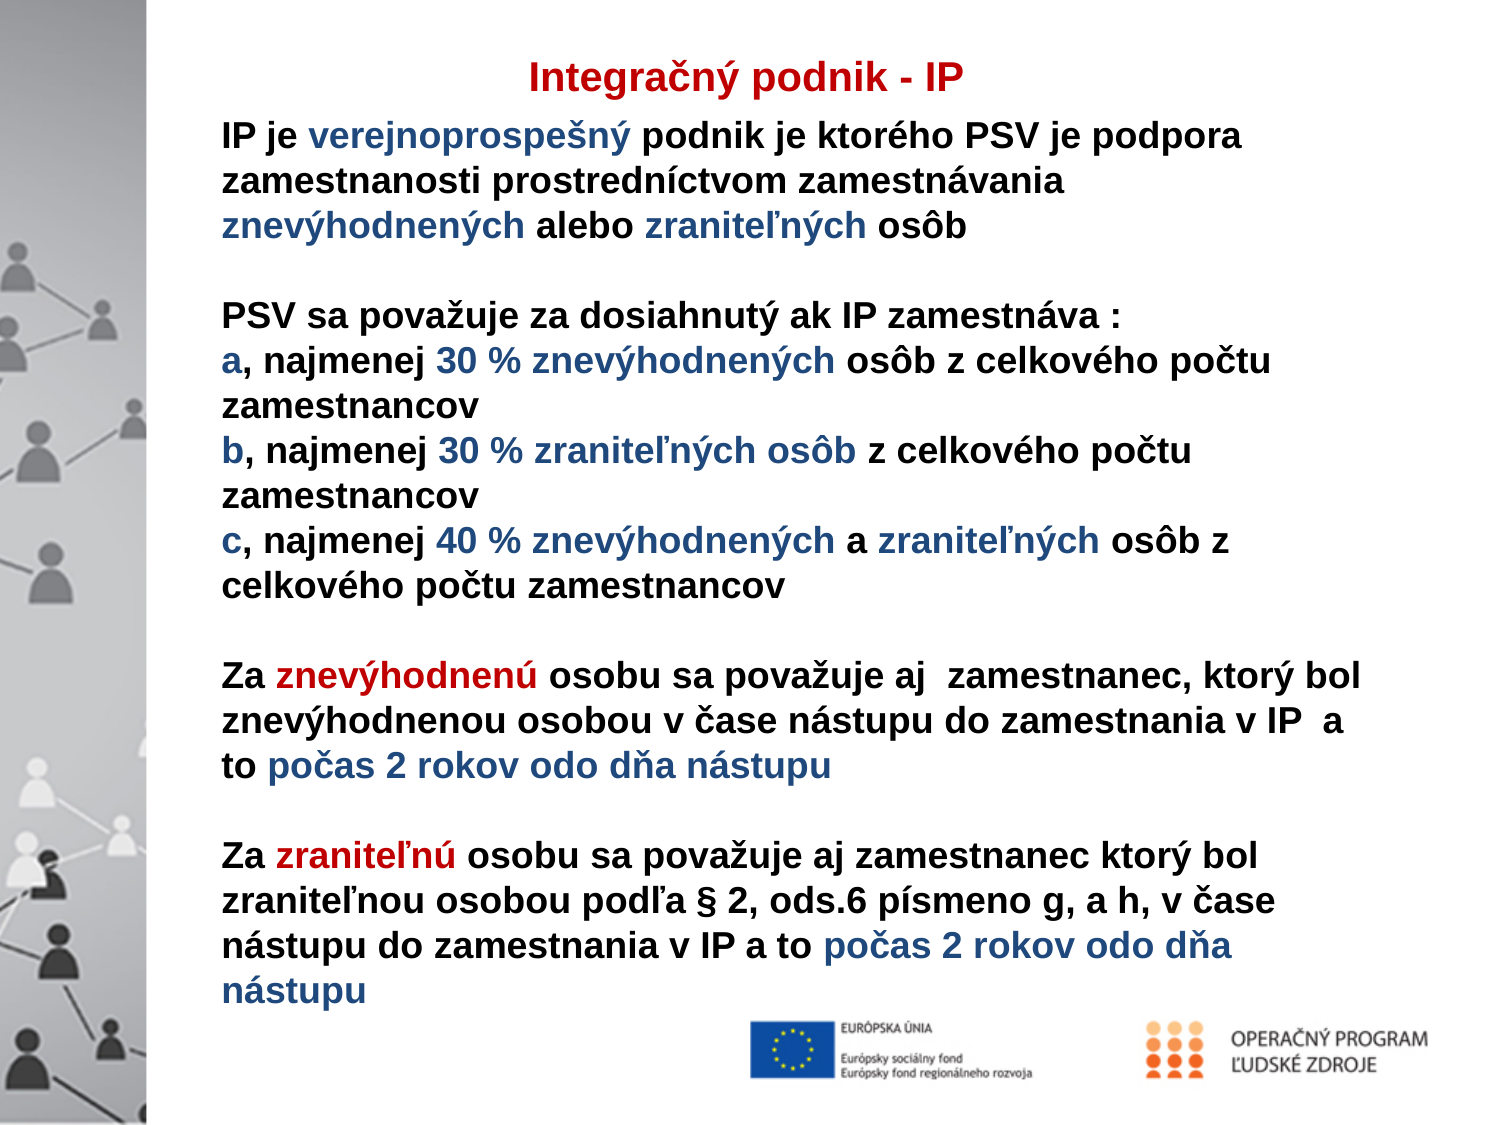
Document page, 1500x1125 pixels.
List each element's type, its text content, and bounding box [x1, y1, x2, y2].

text_box Integračný podnik - IP [513, 42, 1218, 103]
text_box IP je verejnoprospešný podnik je ktorého PSV je podpora zamestnanosti prostredníctvom zamestnávania znevýhodnených alebo zraniteľných osôb PSV sa považuje za dosiahnutý ak IP zamestnáva : a, najmenej 30 % znevýhodnených osôb z celkového počtu zamestnancov b, najmenej 30 % zraniteľných osôb z celkového počtu zamestnancov c, najmenej 40 % znevýhodnených a zraniteľných osôb z celkového počtu zamestnancov Za znevýhodnenú osobu sa považuje aj zamestnanec, ktorý bol znevýhodnenou osobou v čase nástupu do zamestnania v IP a to počas 2 rokov odo dňa nástupu Za zraniteľnú osobu sa považuje aj zamestnanec ktorý bol zraniteľnou osobou podľa § 2, ods.6 písmeno g, a h, v čase nástupu do zamestnania v IP a to počas 2 rokov odo dňa nástupu [206, 103, 1388, 1018]
picture [0, 0, 1500, 1125]
